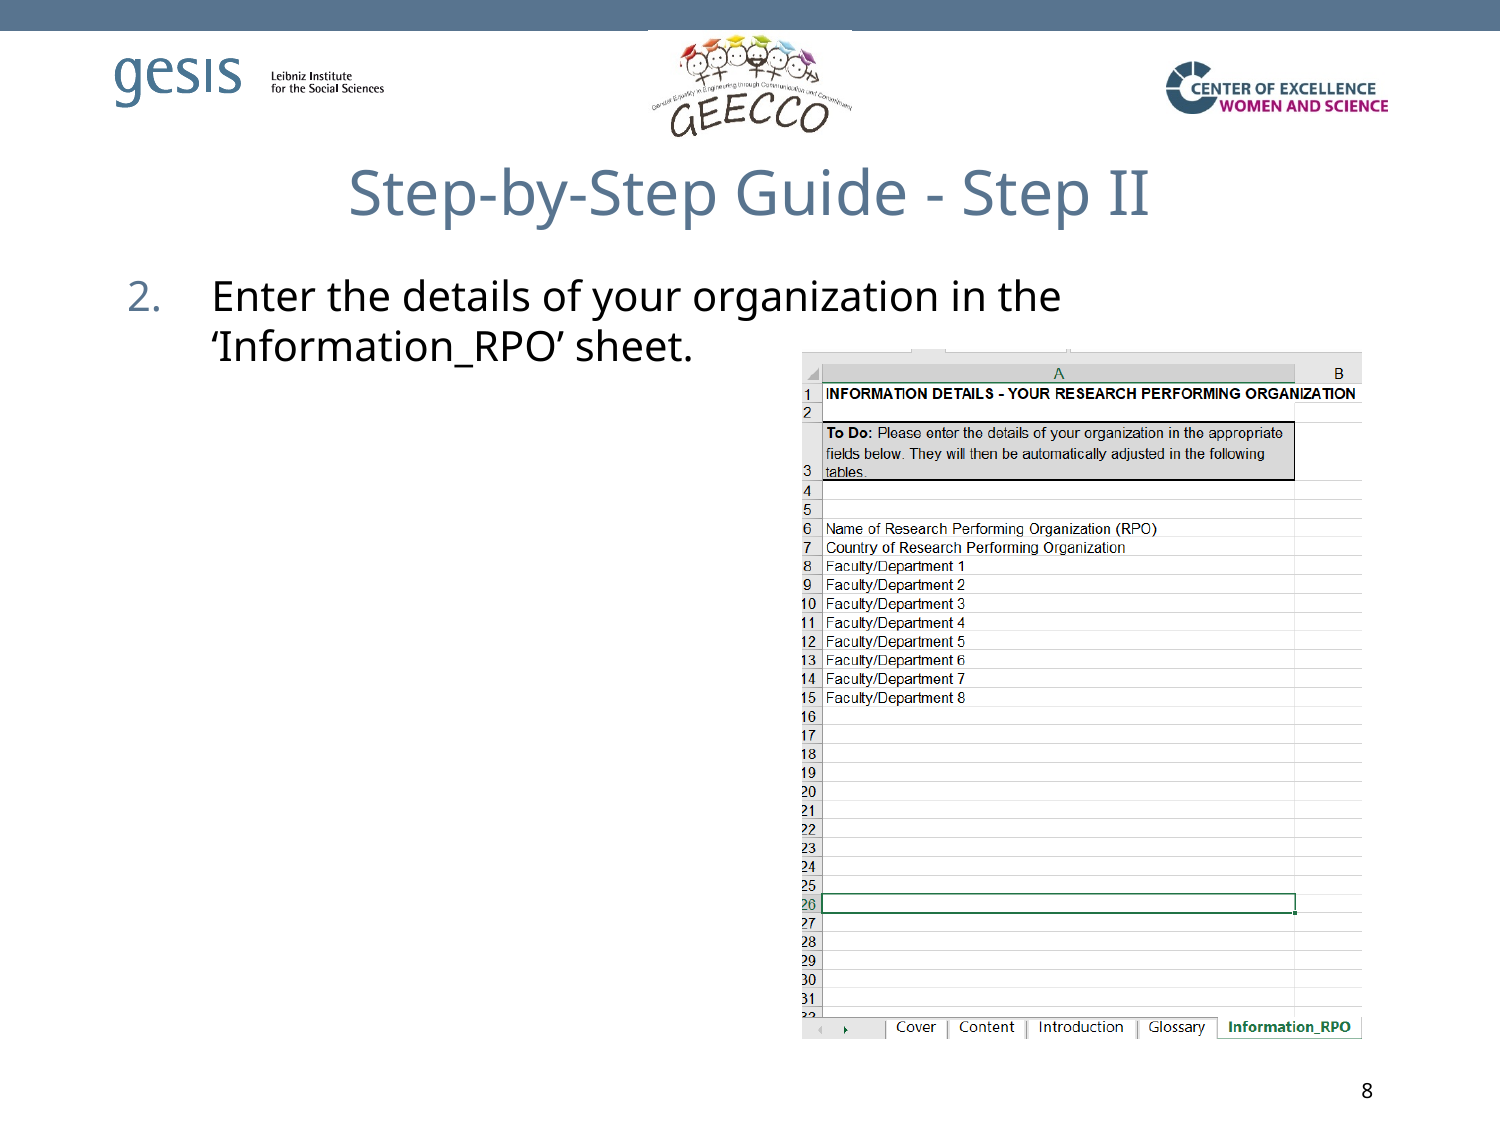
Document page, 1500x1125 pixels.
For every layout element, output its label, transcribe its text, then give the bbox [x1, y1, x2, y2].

title Step-by-Step Guide - Step II [112, 148, 1388, 233]
picture [802, 349, 1362, 1039]
list Enter the details of your organization in the ‘Information_RPO’ sheet. [112, 262, 1388, 1047]
picture [647, 30, 853, 140]
slide_number 8 [1068, 1070, 1388, 1107]
picture [1166, 61, 1388, 114]
